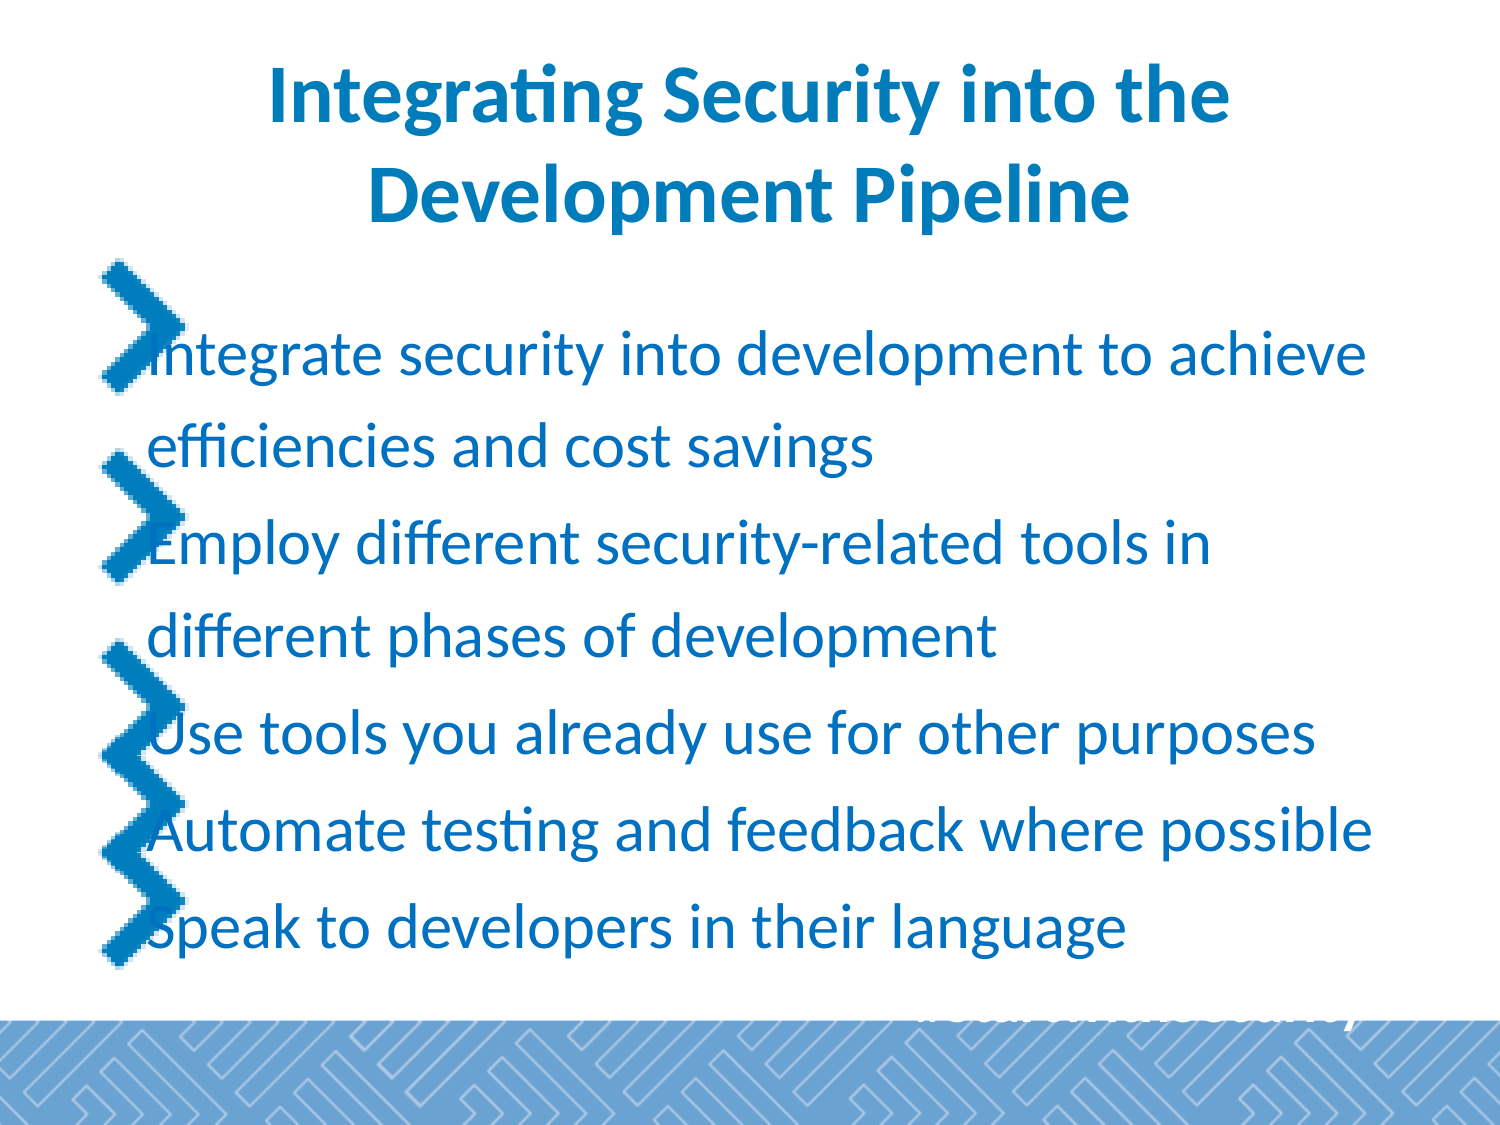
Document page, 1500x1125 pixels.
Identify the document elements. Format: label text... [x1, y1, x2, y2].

picture [0, 0, 1500, 1125]
list Integrate security into development to achieve efficiencies and cost savings Employ different security-related tools in different phases of development Use tools you already use for other purposes Automate testing and feedback where possible Speak to developers in their language [75, 287, 1425, 1013]
title Integrating Security into the Development Pipeline [75, 45, 1425, 233]
